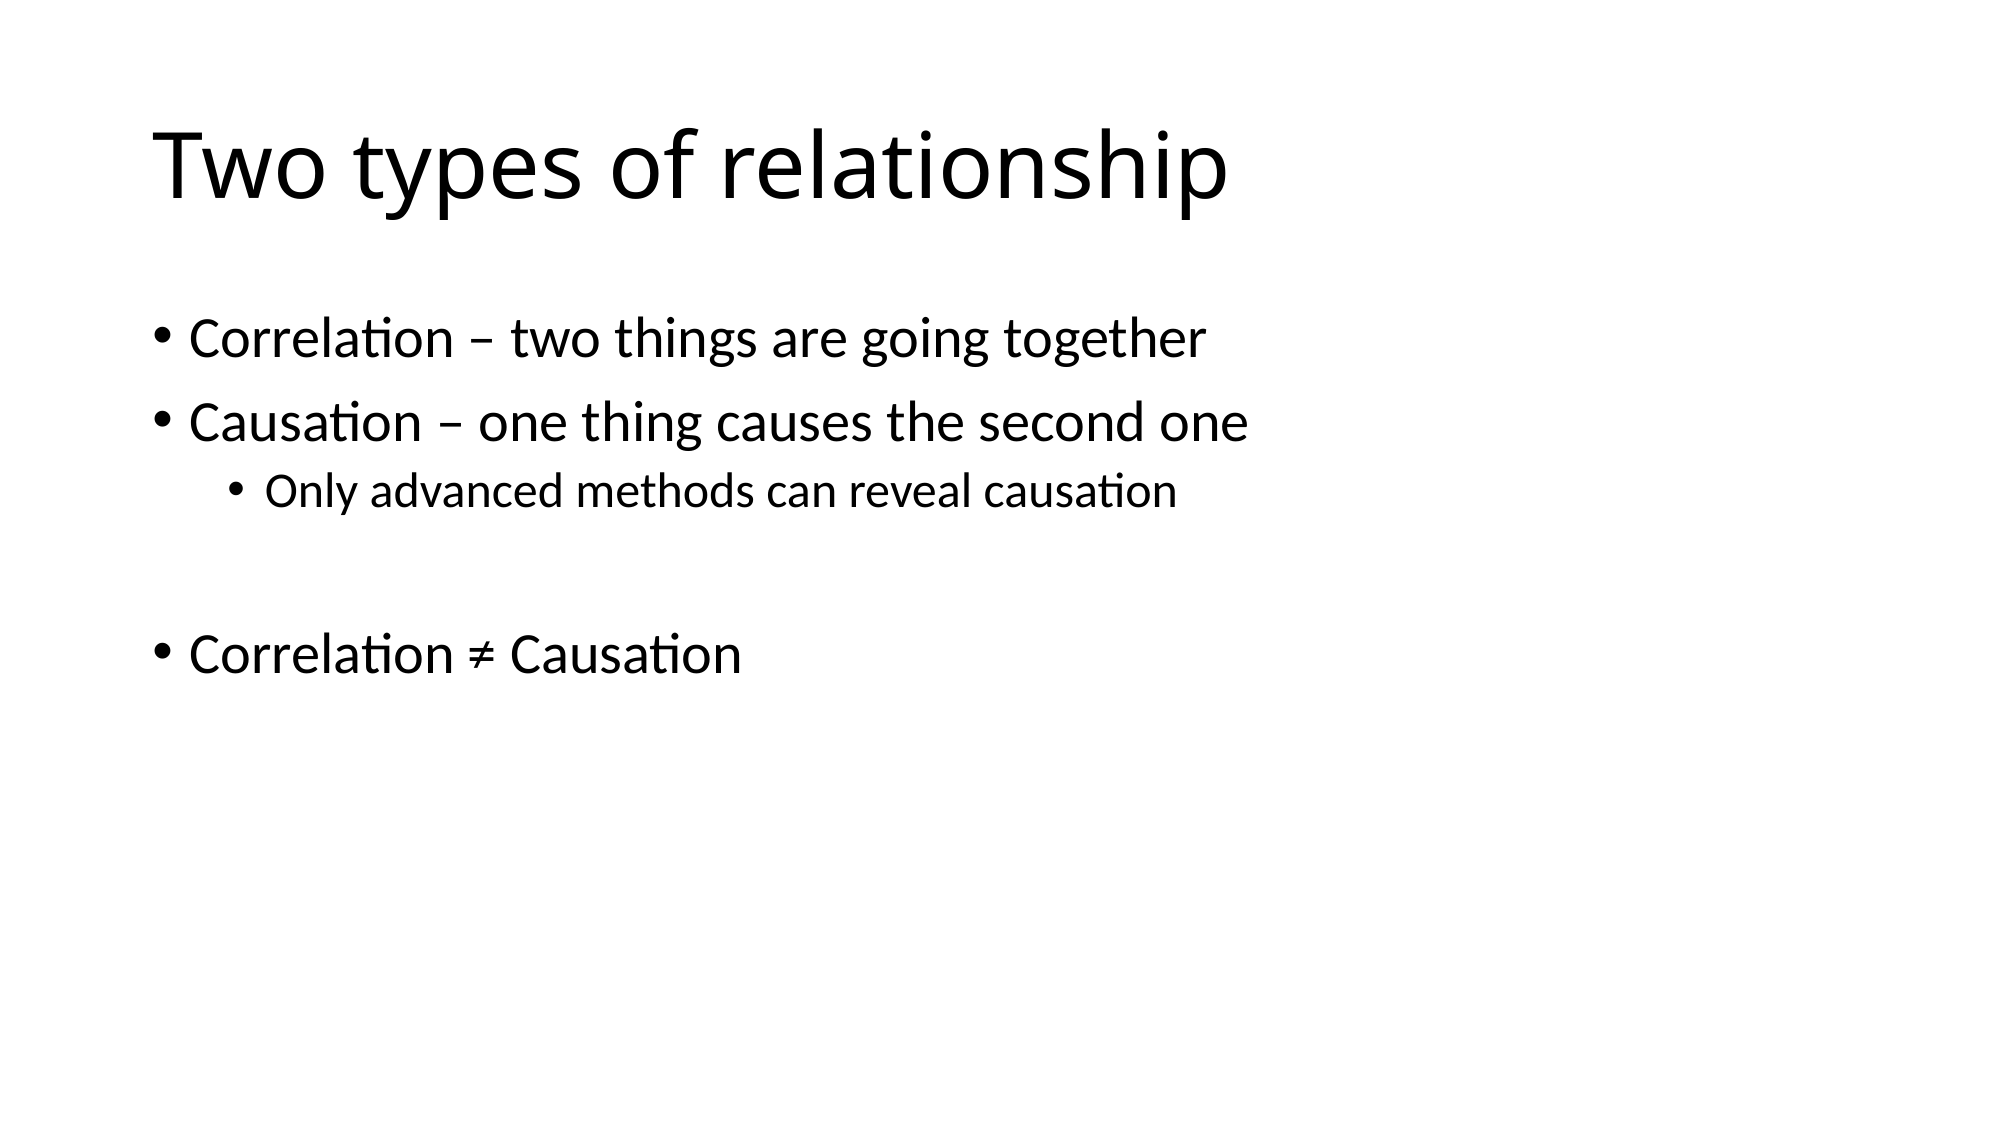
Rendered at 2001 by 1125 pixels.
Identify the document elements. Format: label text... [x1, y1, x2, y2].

title Two types of relationship [137, 59, 1863, 278]
list Correlation – two things are going together Causation – one thing causes the second one Only advanced methods can reveal causation Correlation ≠ Causation [137, 299, 1863, 1014]
